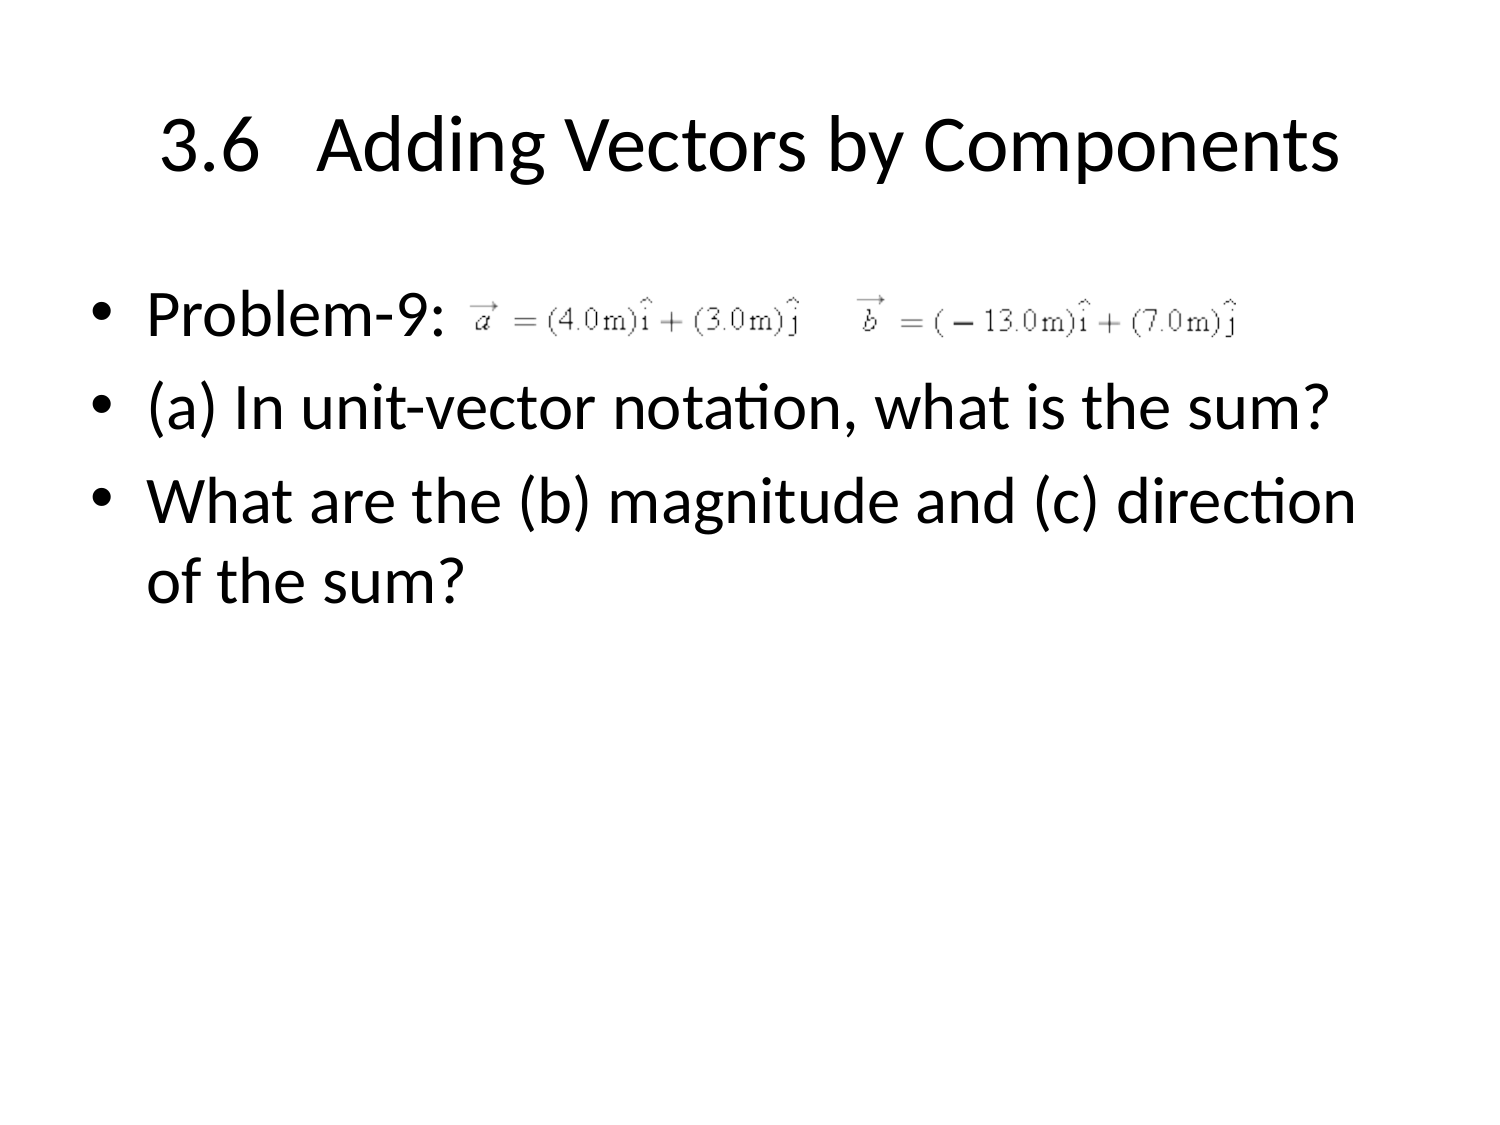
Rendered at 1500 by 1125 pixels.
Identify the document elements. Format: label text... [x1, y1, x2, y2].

picture [849, 287, 1236, 344]
list Problem-9: (a) In unit-vector notation, what is the sum? What are the (b) magnitude and (c) direction of the sum? [75, 262, 1425, 1005]
picture [462, 287, 799, 343]
title 3.6 Adding Vectors by Components [75, 45, 1425, 233]
